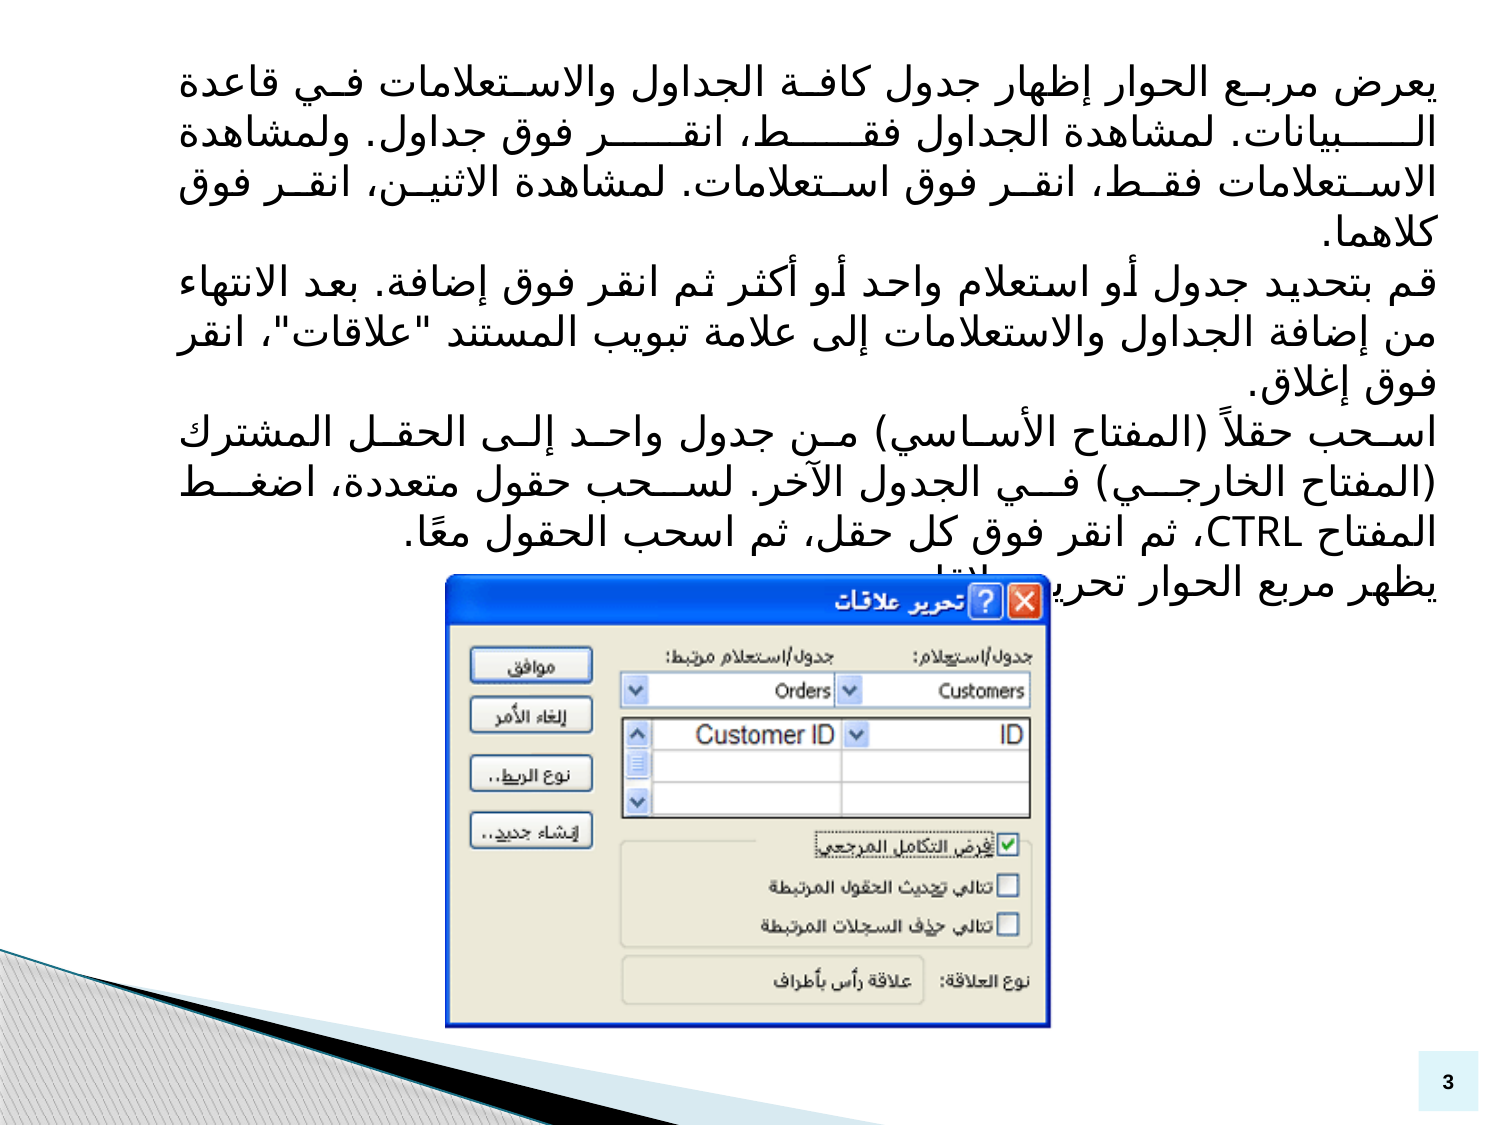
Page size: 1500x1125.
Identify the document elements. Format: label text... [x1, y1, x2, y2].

slide_number 3 [1418, 1051, 1479, 1112]
text_box يعرض مربع الحوار إظهار جدول كافة الجداول والاستعلامات في قاعدة البيانات. لمشاهدة الجداول فقط، انقر فوق جداول. ولمشاهدة الاستعلامات فقط، انقر فوق استعلامات. لمشاهدة الاثنين، انقر فوق كلاهما. قم بتحديد جدول أو استعلام واحد أو أكثر ثم انقر فوق إضافة. بعد الانتهاء من إضافة الجداول والاستعلامات إلى علامة تبويب المستند "علاقات"، انقر فوق إغلاق. اسحب حقلاً (المفتاح الأساسي) من جدول واحد إلى الحقل المشترك (المفتاح الخارجي) في الجدول الآخر. لسحب حقول متعددة، اضغط المفتاح CTRL، ثم انقر فوق كل حقل، ثم اسحب الحقول معًا. يظهر مربع الحوار تحرير علاقات. [163, 46, 1453, 612]
picture [445, 573, 1053, 1032]
